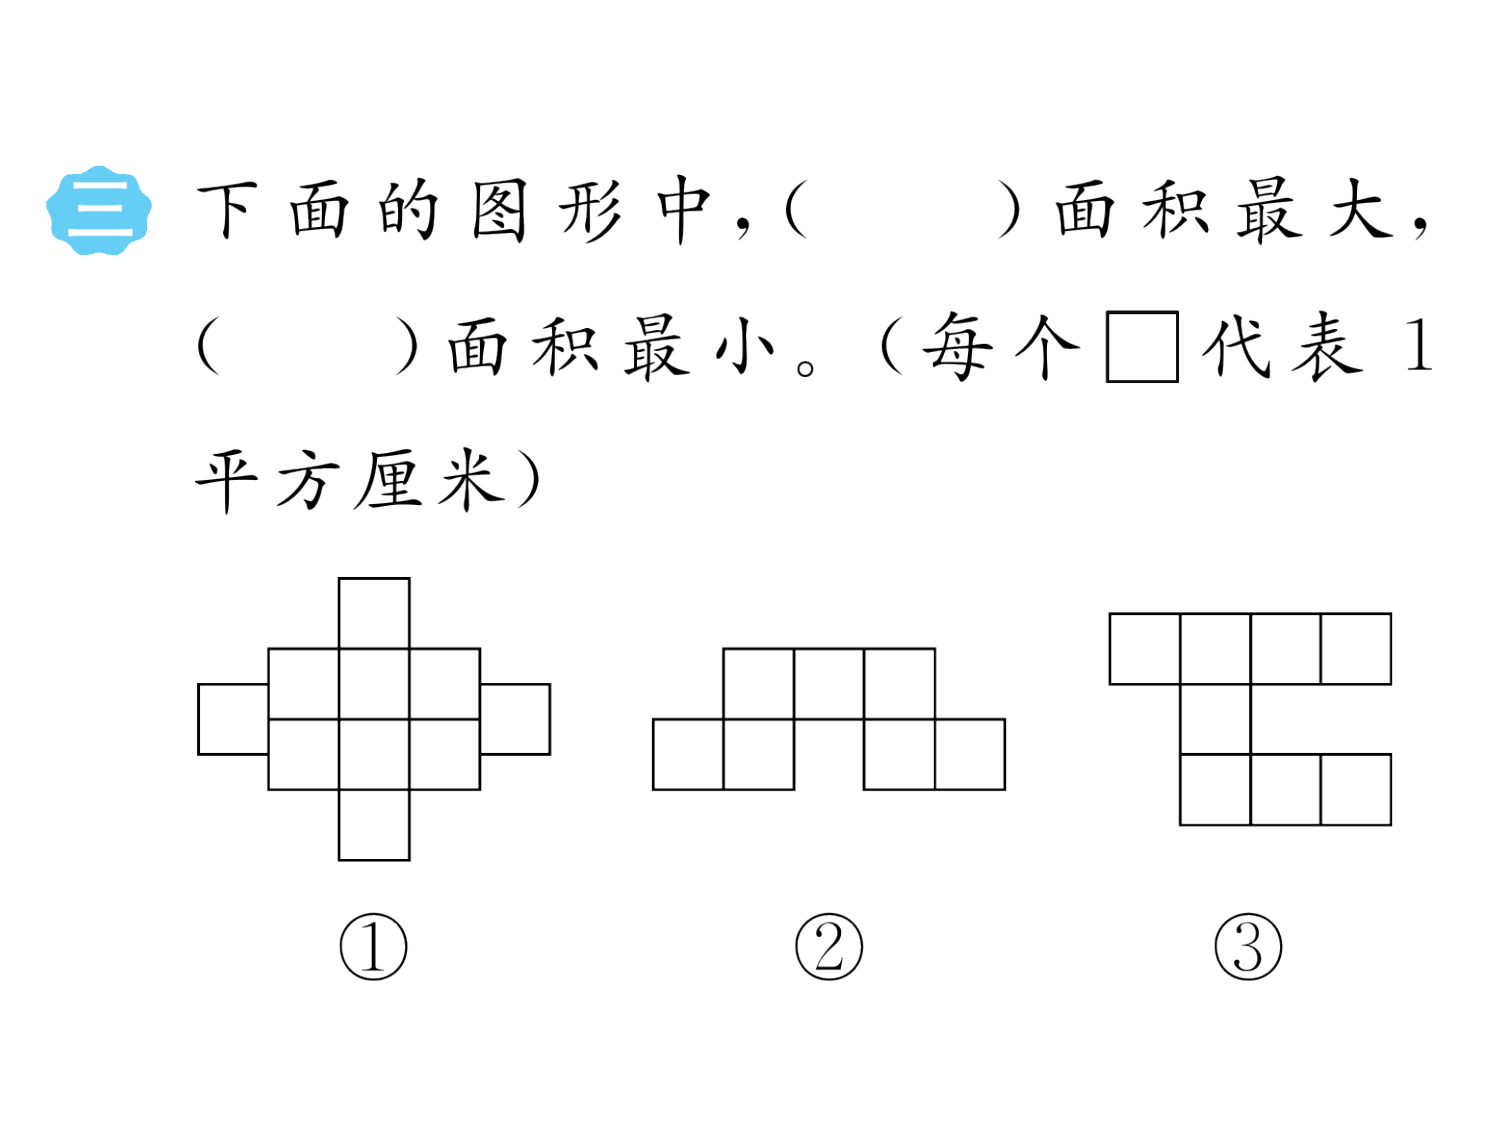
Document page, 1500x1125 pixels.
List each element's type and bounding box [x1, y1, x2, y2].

picture [41, 125, 1459, 1011]
